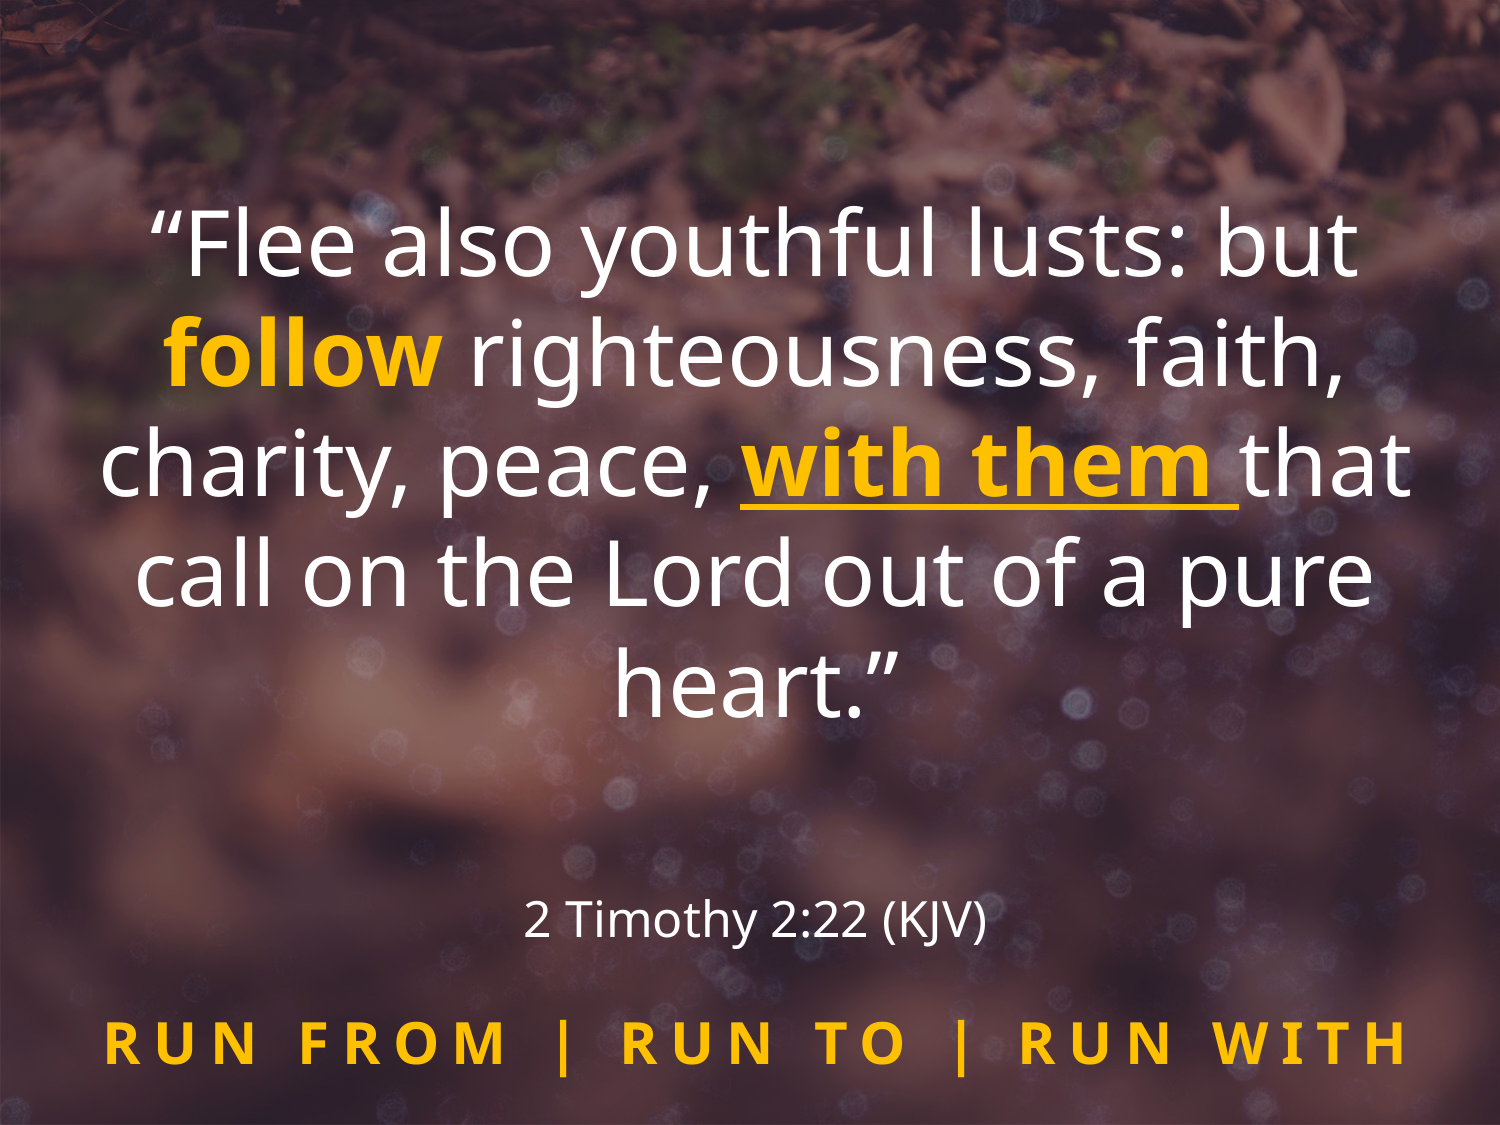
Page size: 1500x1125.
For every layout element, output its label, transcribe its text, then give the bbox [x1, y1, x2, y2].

text_box RUN FROM | RUN TO | RUN WITH [88, 999, 1424, 1084]
list “Flee also youthful lusts: but follow righteousness, faith, charity, peace, with them that call on the Lord out of a pure heart.” [79, 92, 1432, 829]
picture [0, 0, 1500, 1125]
list 2 Timothy 2:22 (KJV) [86, 879, 1425, 1042]
